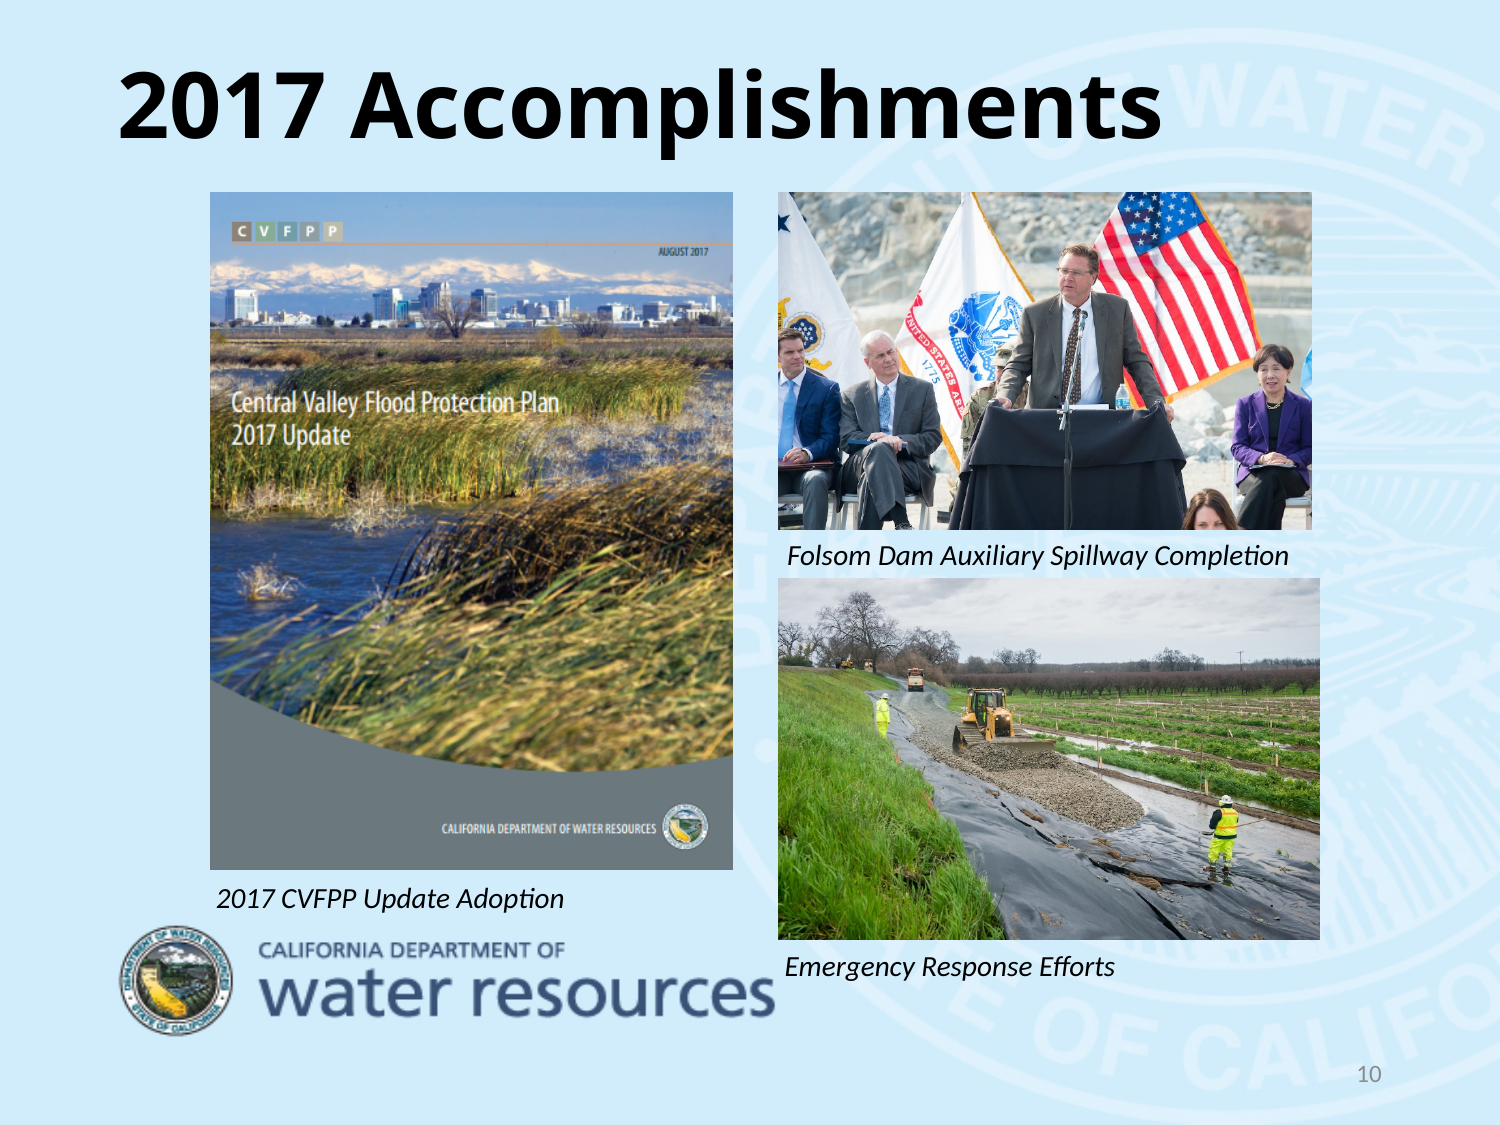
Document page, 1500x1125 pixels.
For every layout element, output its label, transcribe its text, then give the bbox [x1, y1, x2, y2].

text_box 2017 CVFPP Update Adoption [201, 872, 587, 922]
picture [0, 0, 1500, 1125]
slide_number 10 [1059, 1042, 1397, 1103]
text_box Emergency Response Efforts [769, 939, 1138, 990]
text_box Folsom Dam Auxiliary Spillway Completion [772, 528, 1305, 579]
title 2017 Accomplishments [101, 0, 1455, 218]
